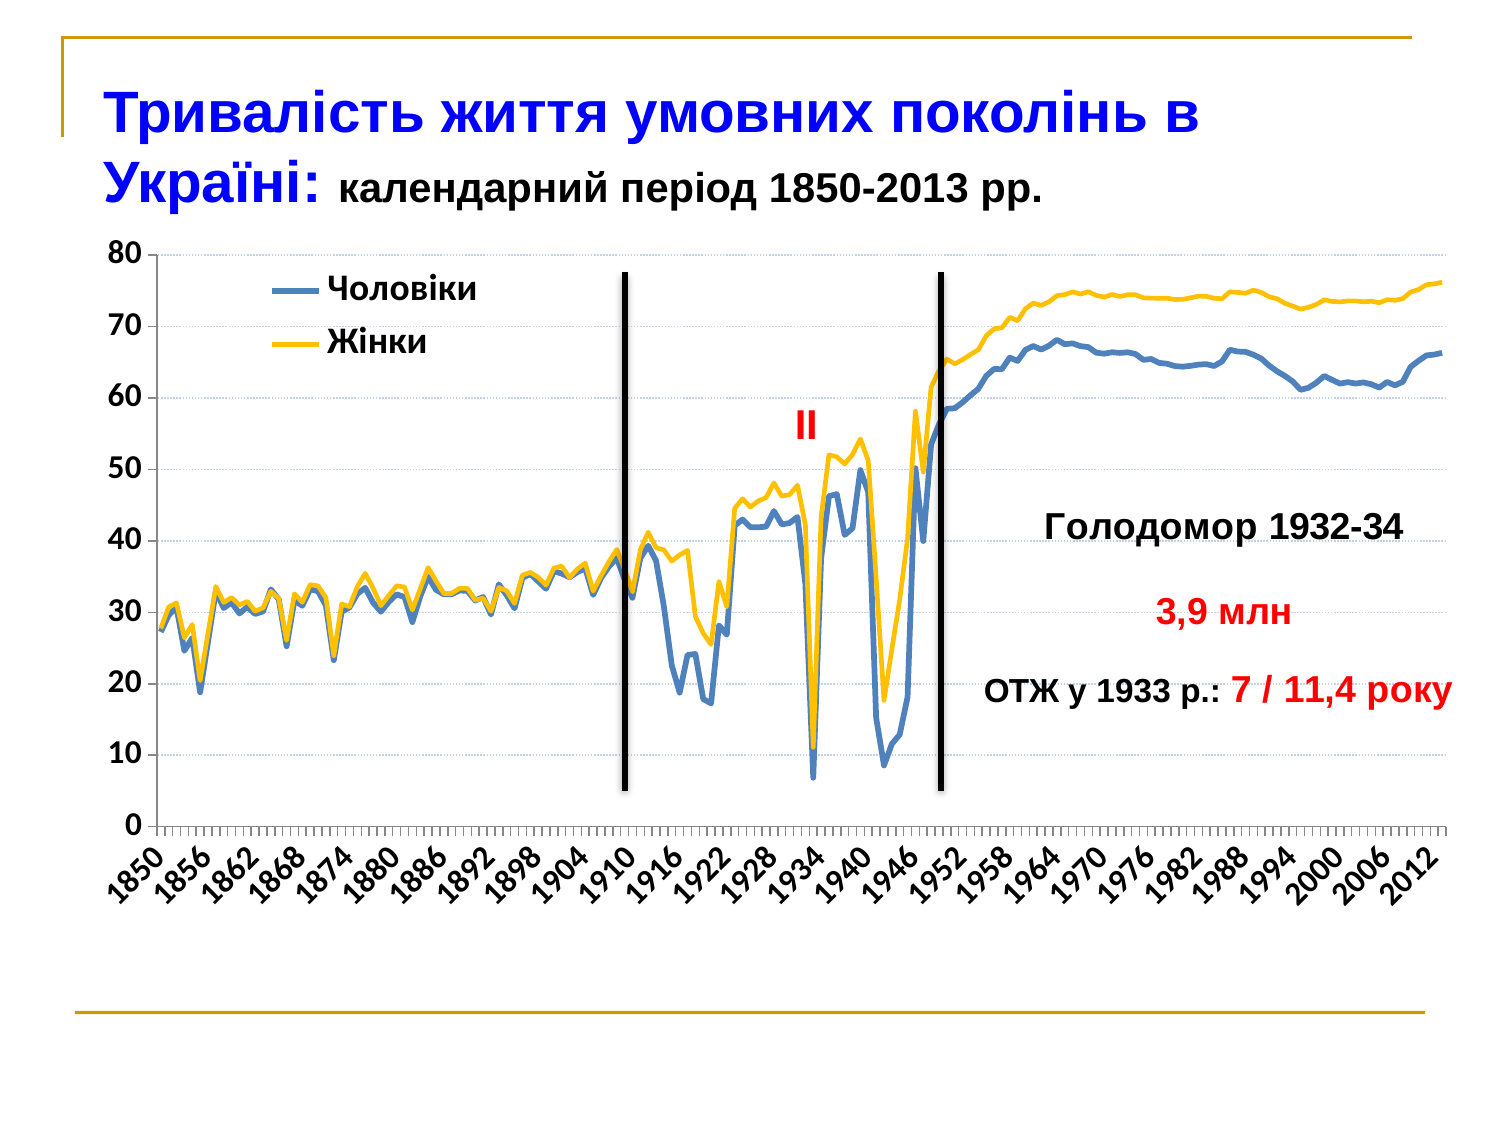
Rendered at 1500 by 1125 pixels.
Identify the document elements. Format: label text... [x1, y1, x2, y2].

text_box Тривалість життя умовних поколінь в Україні: календарний період 1850-2013 рр. [88, 66, 1388, 221]
chart [58, 222, 1483, 965]
